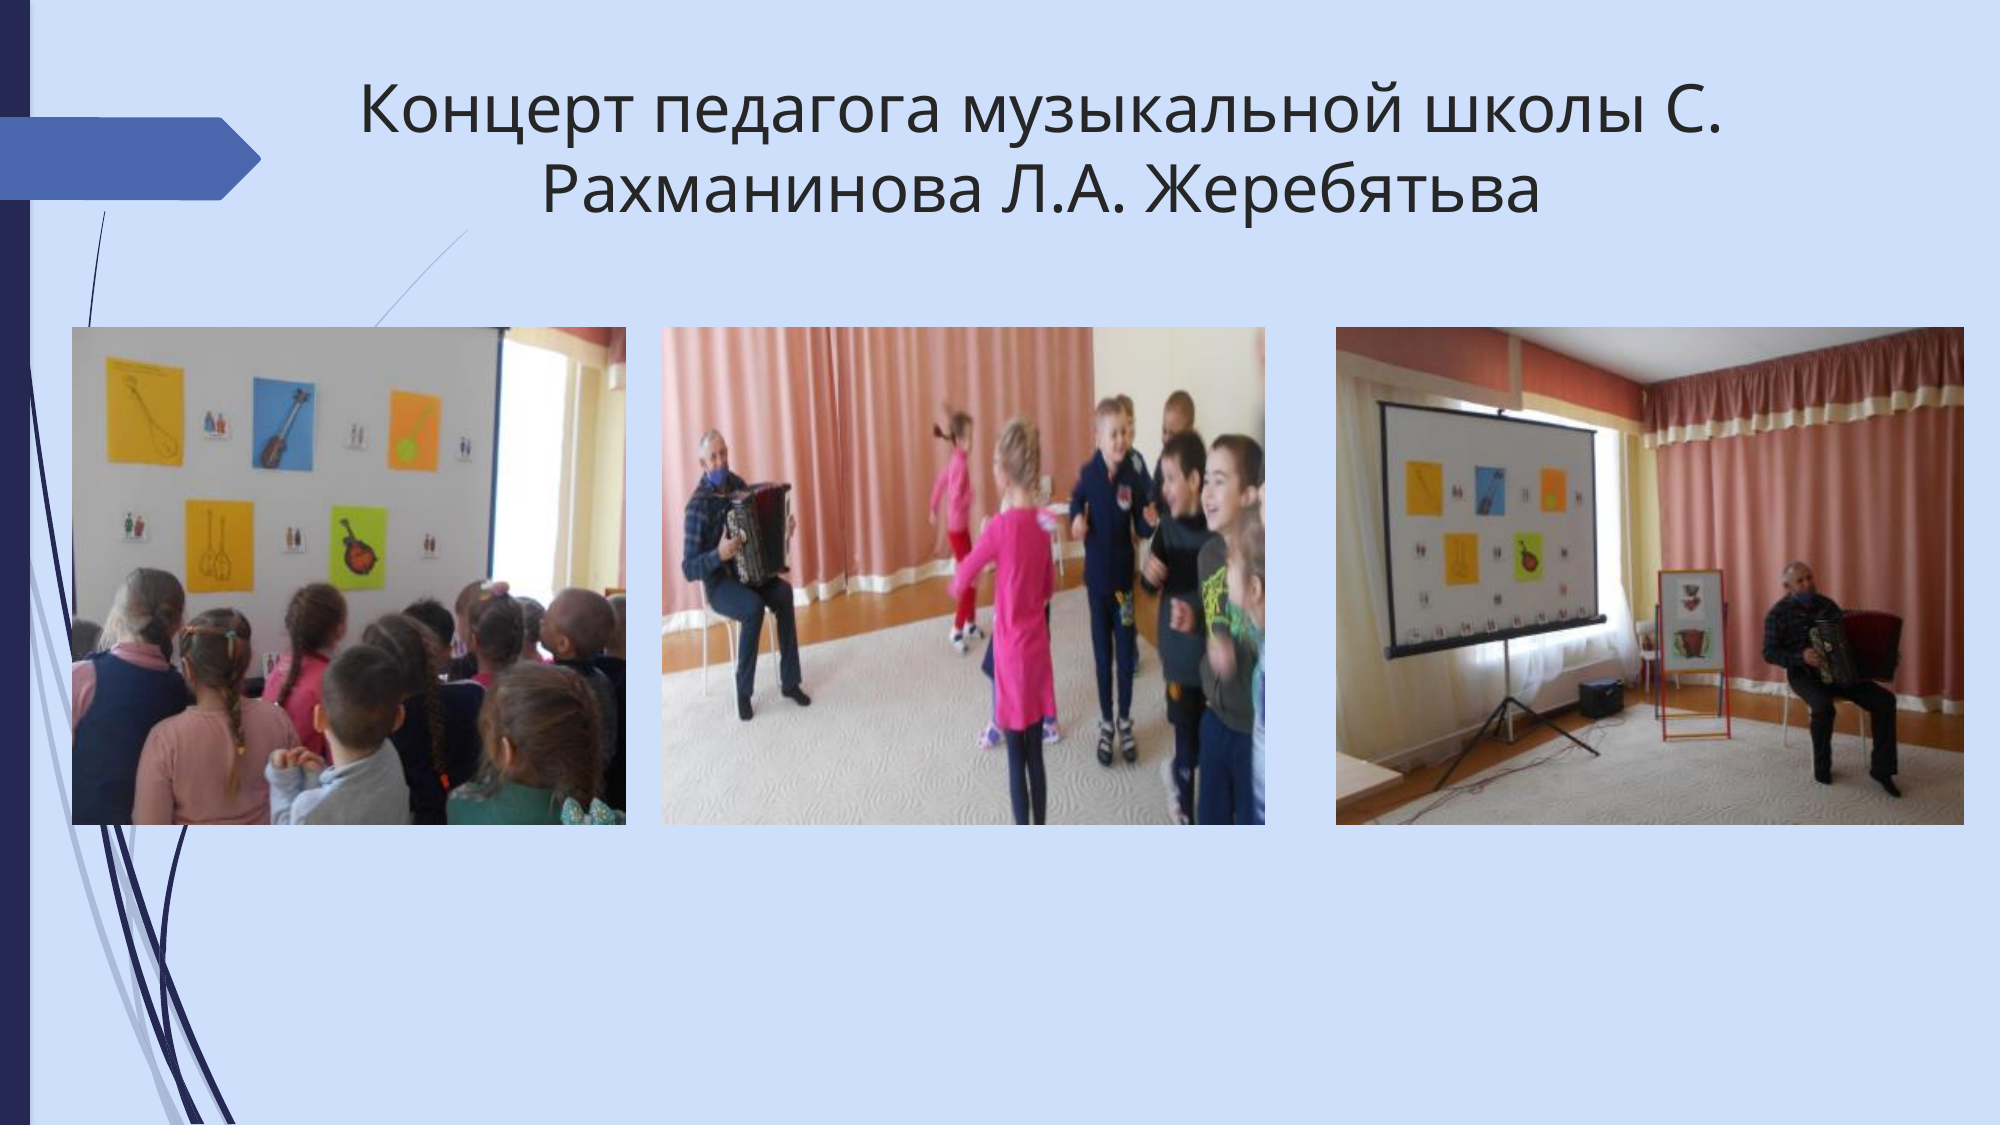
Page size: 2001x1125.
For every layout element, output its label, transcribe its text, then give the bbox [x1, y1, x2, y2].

picture [72, 327, 627, 826]
picture [661, 327, 1265, 826]
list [1336, 327, 1964, 826]
title Концерт педагога музыкальной школы С. Рахманинова Л.А. Жеребятьва [239, 141, 1847, 234]
